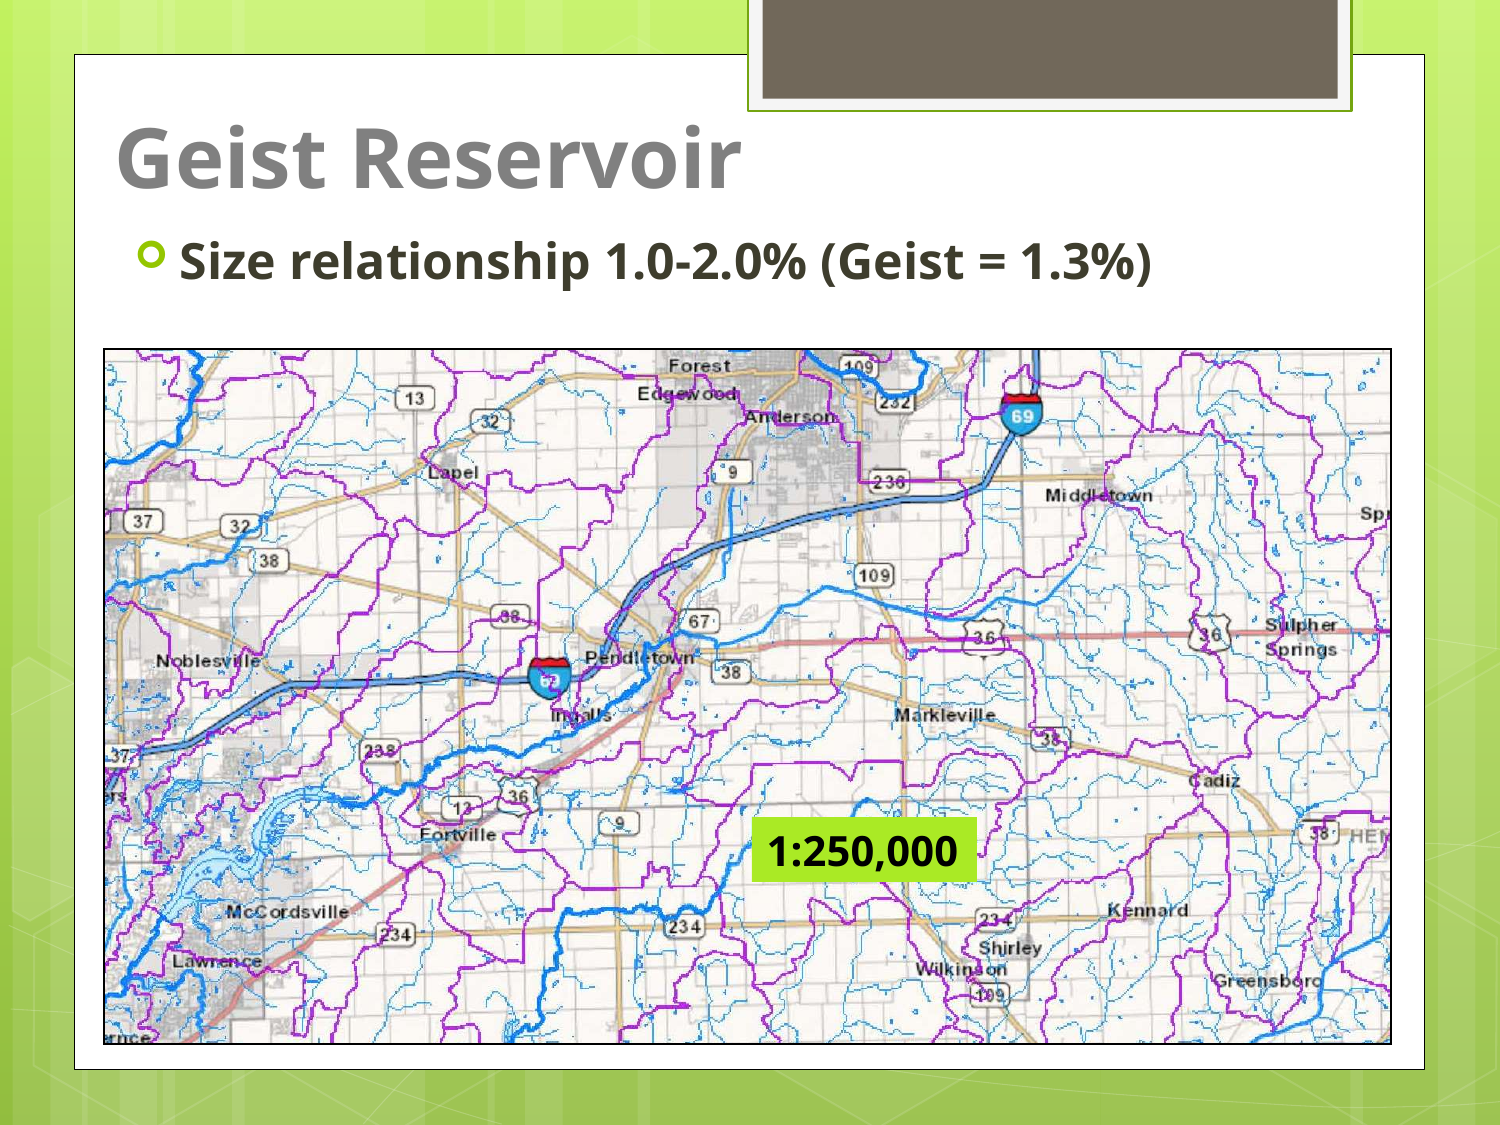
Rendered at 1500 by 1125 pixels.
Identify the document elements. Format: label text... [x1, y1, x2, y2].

text_box Size relationship 1.0-2.0% (Geist = 1.3%) [108, 222, 1429, 325]
picture [104, 349, 1391, 1044]
title Geist Reservoir [99, 75, 1050, 213]
